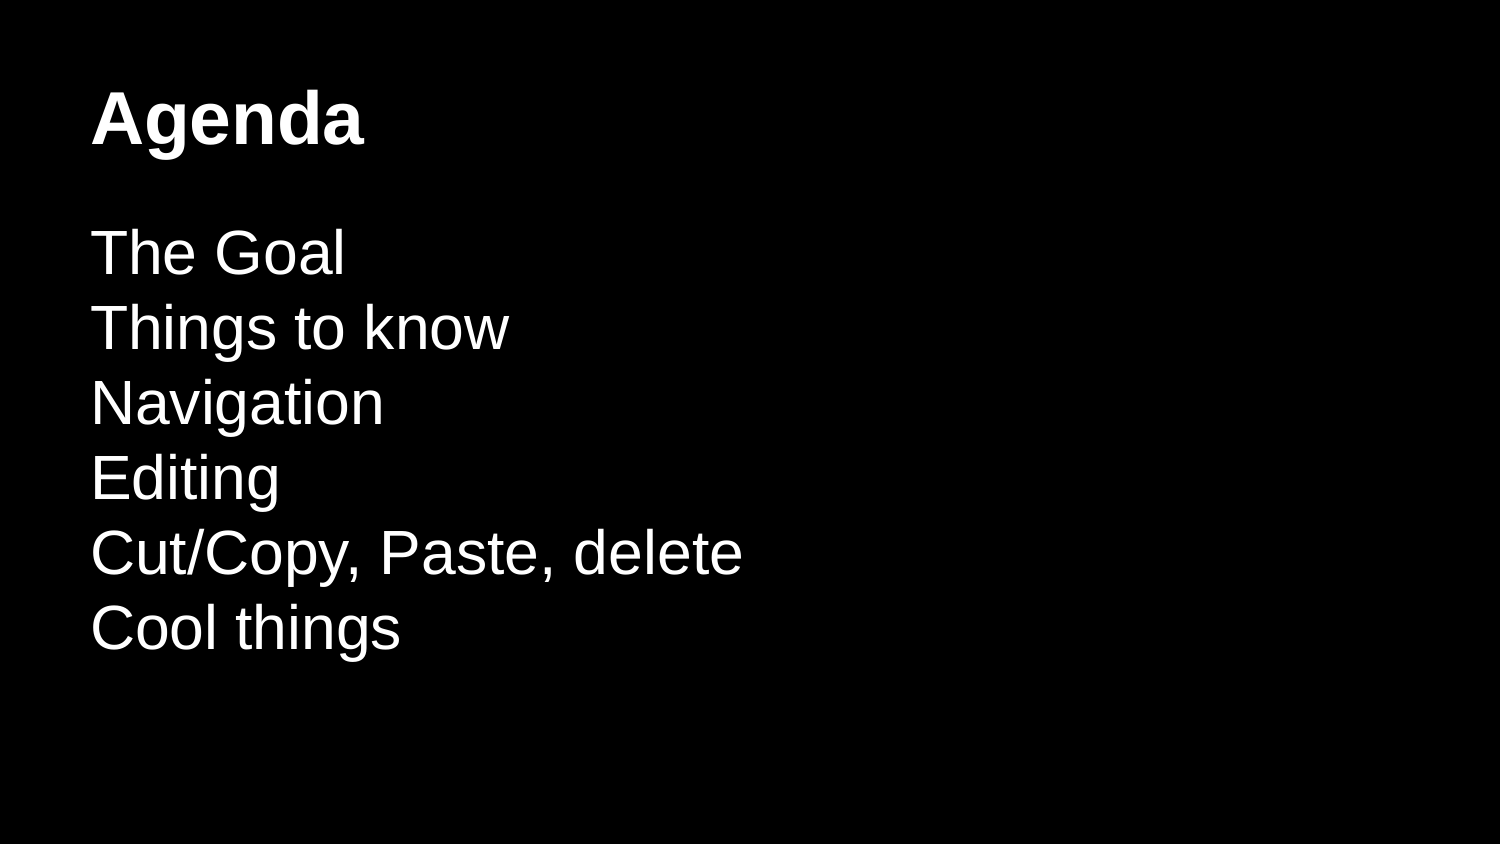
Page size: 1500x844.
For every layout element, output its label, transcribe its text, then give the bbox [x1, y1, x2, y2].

title Agenda [75, 33, 1425, 175]
list The Goal Things to know Navigation Editing Cut/Copy, Paste, delete Cool things [75, 196, 1425, 808]
